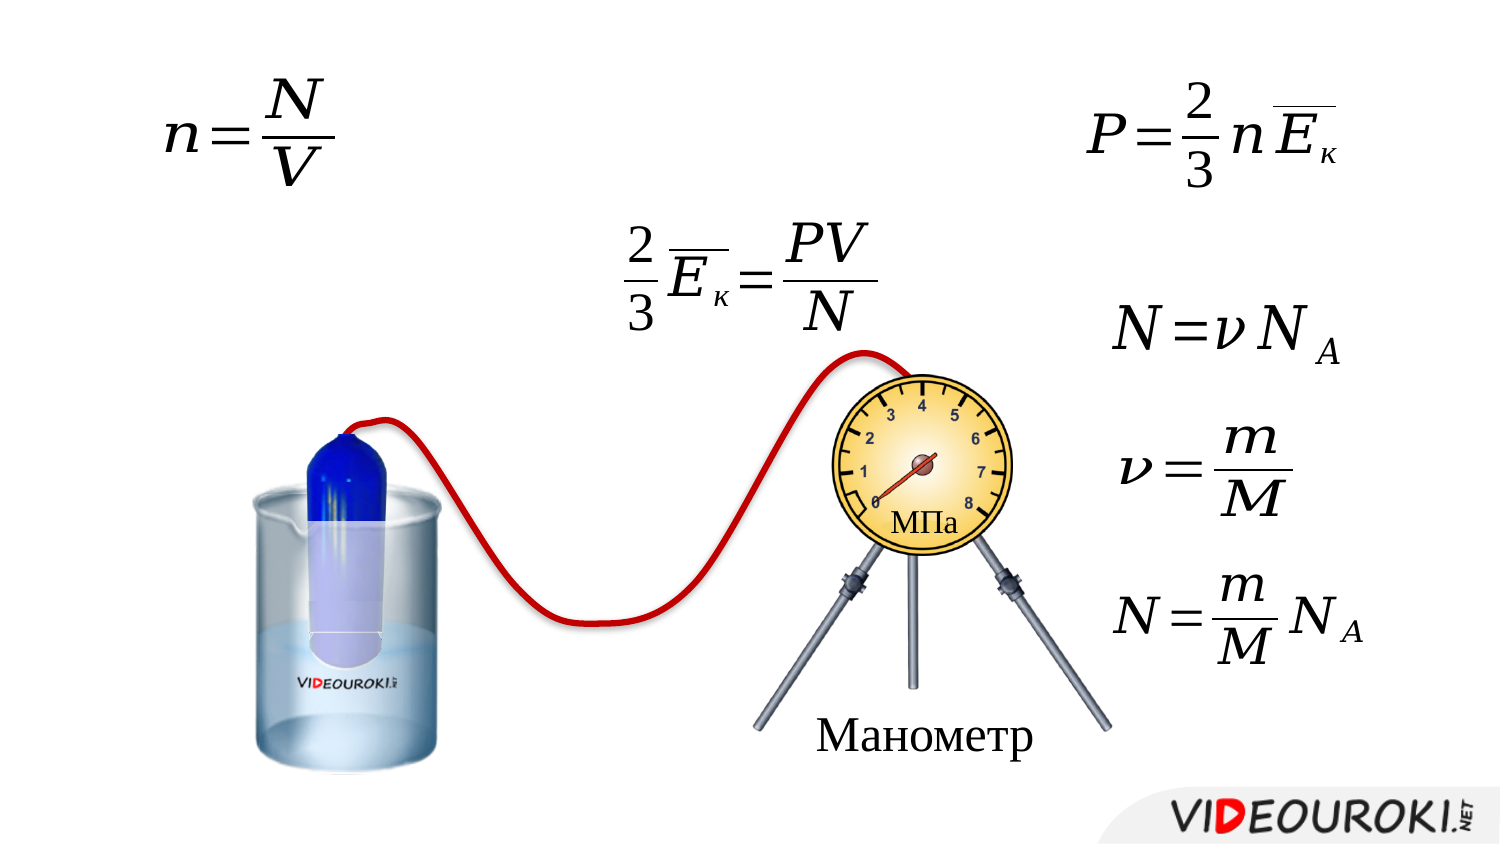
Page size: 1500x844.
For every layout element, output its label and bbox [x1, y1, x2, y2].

text_box [229, 352, 1050, 786]
text_box [1097, 786, 1500, 844]
picture [1050, 621, 1130, 752]
